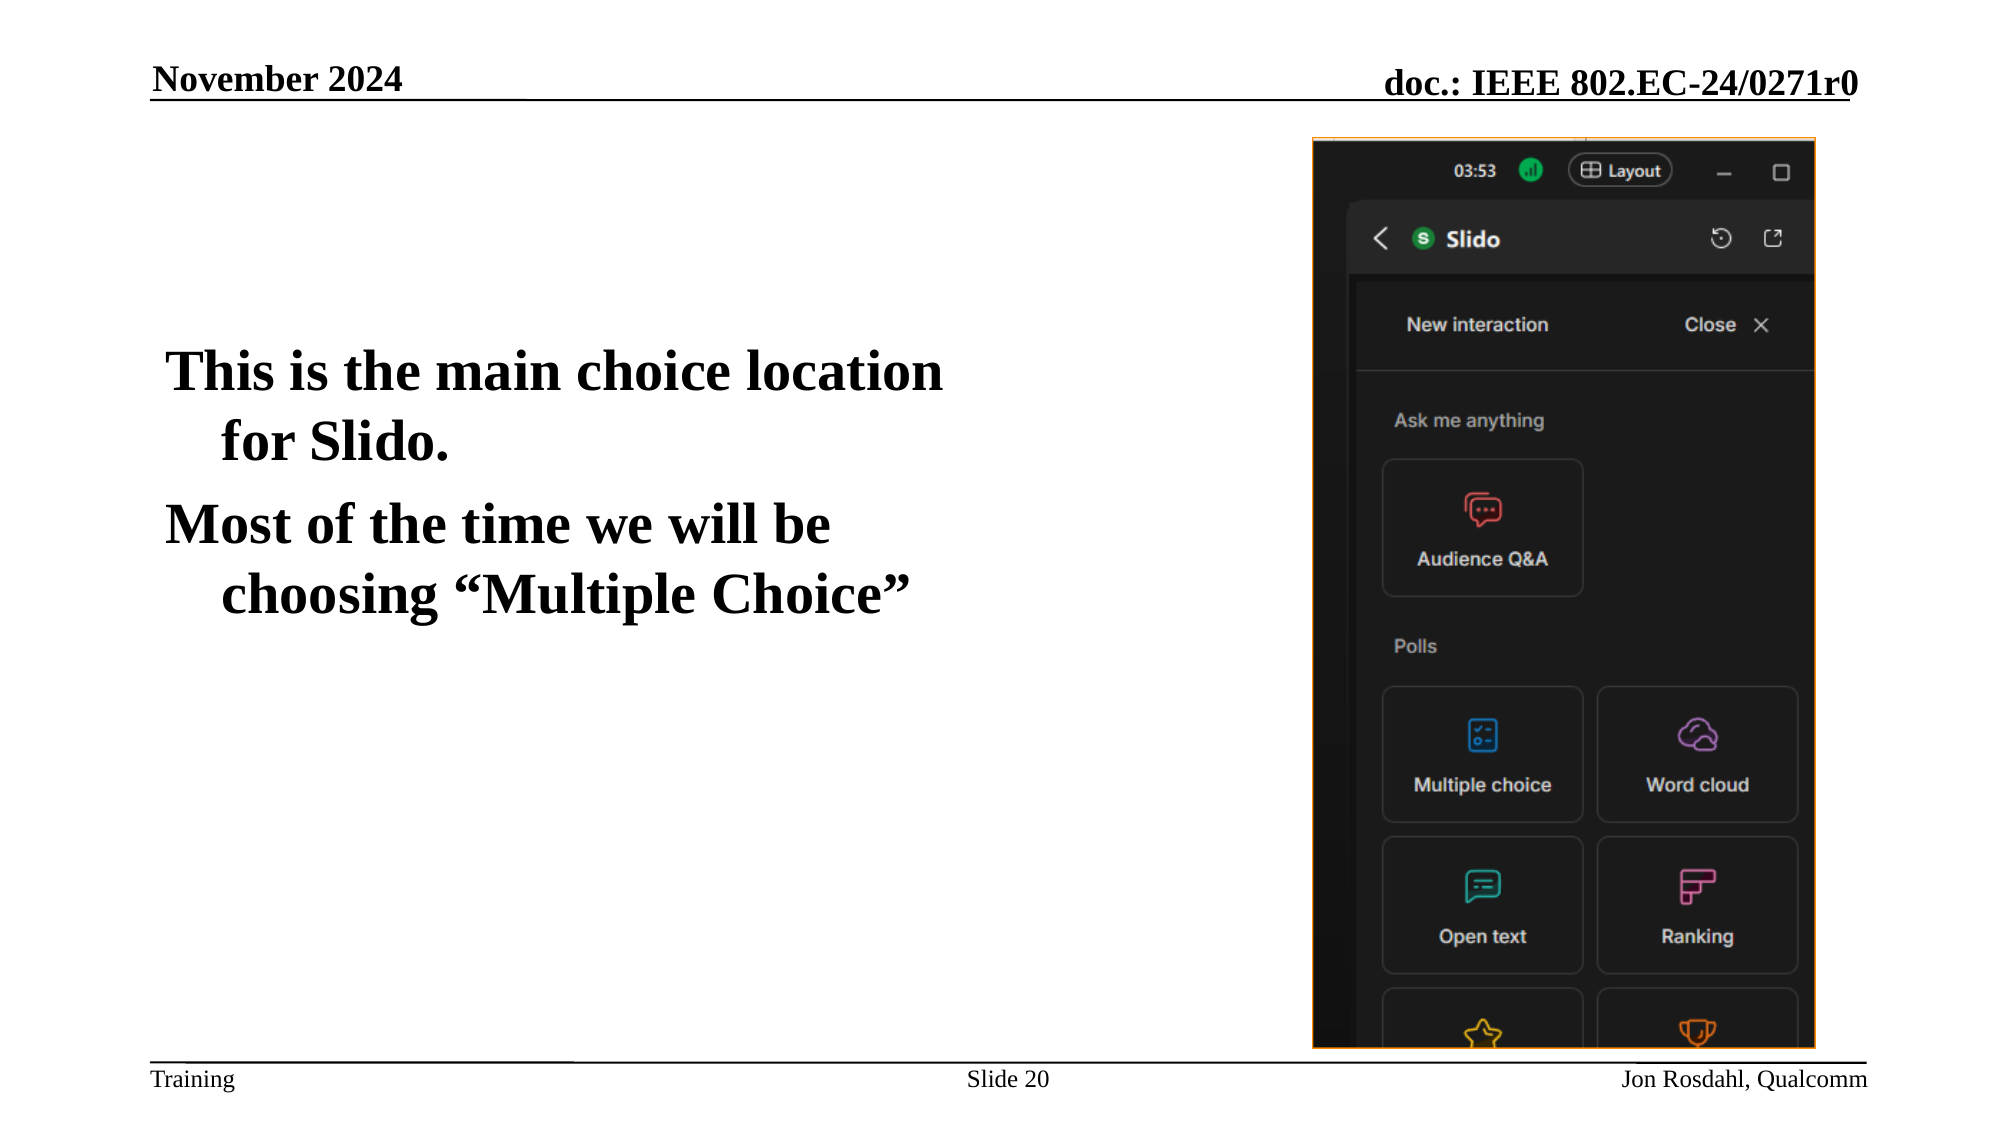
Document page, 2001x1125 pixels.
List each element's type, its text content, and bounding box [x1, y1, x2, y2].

slide_number Slide 20 [950, 1061, 1067, 1123]
picture [1312, 137, 1816, 1049]
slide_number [152, 54, 563, 100]
footer Jon Rosdahl, Qualcomm [1171, 1061, 1869, 1093]
list This is the main choice location for Slido. Most of the time we will be choosing “Multiple Choice” [149, 324, 984, 1000]
